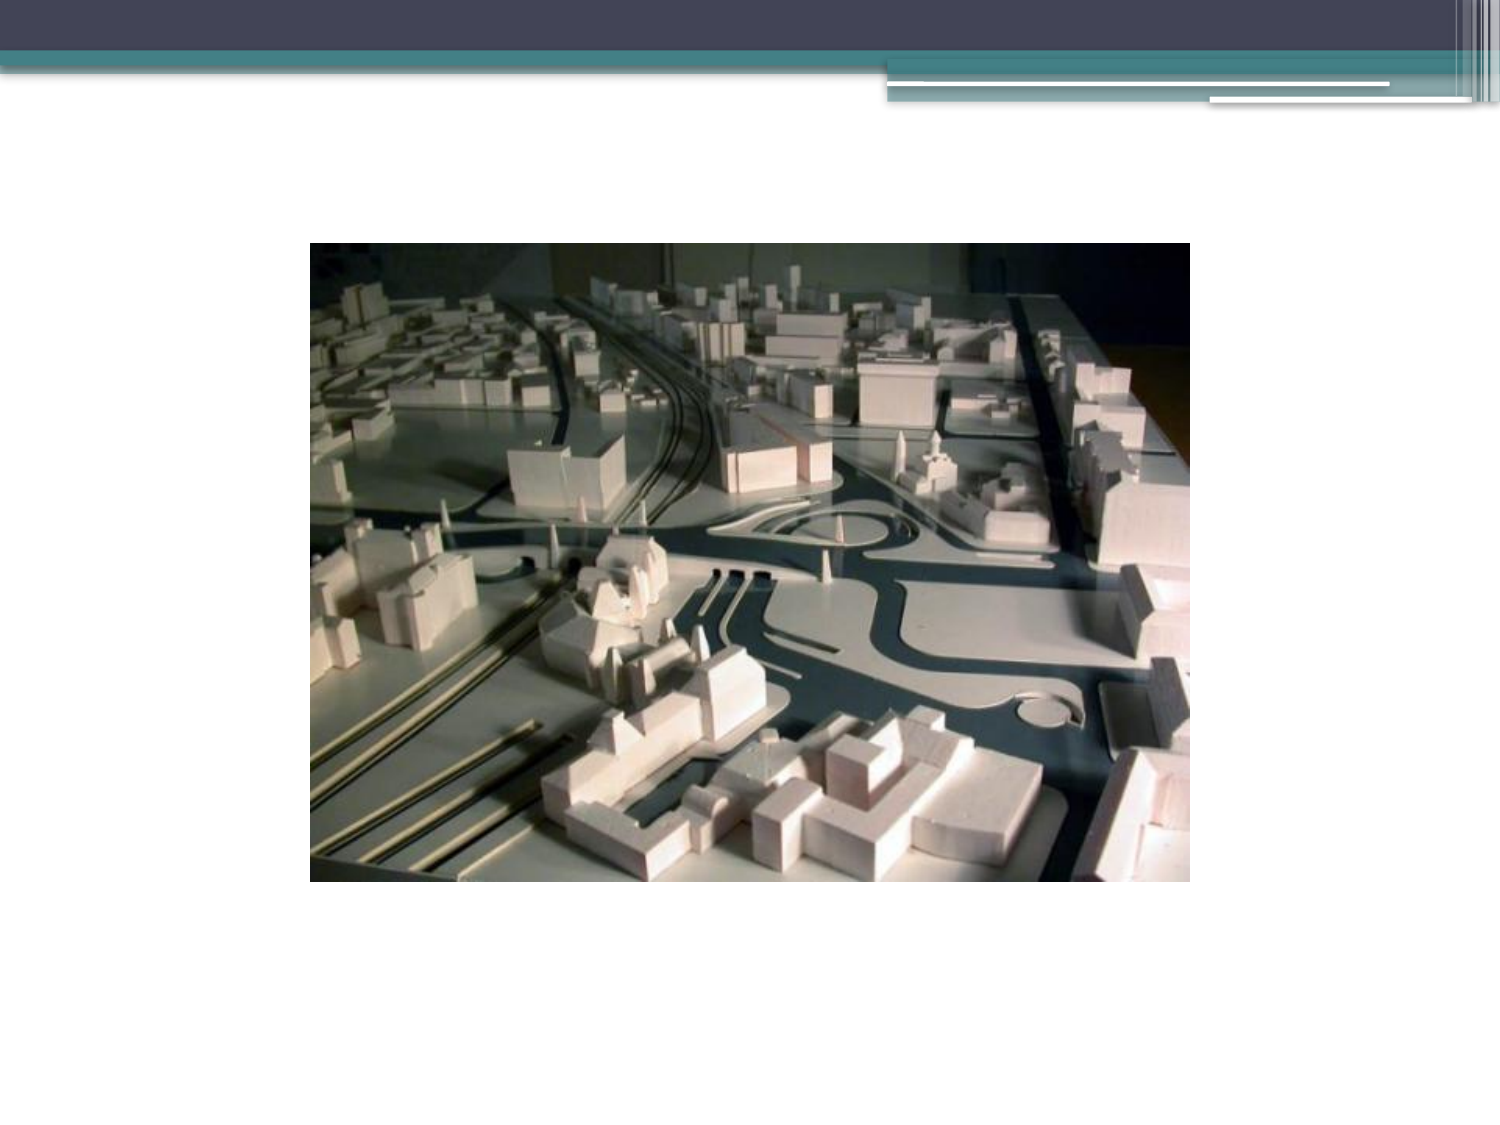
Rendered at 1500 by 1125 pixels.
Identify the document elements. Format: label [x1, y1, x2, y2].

picture [309, 243, 1191, 882]
